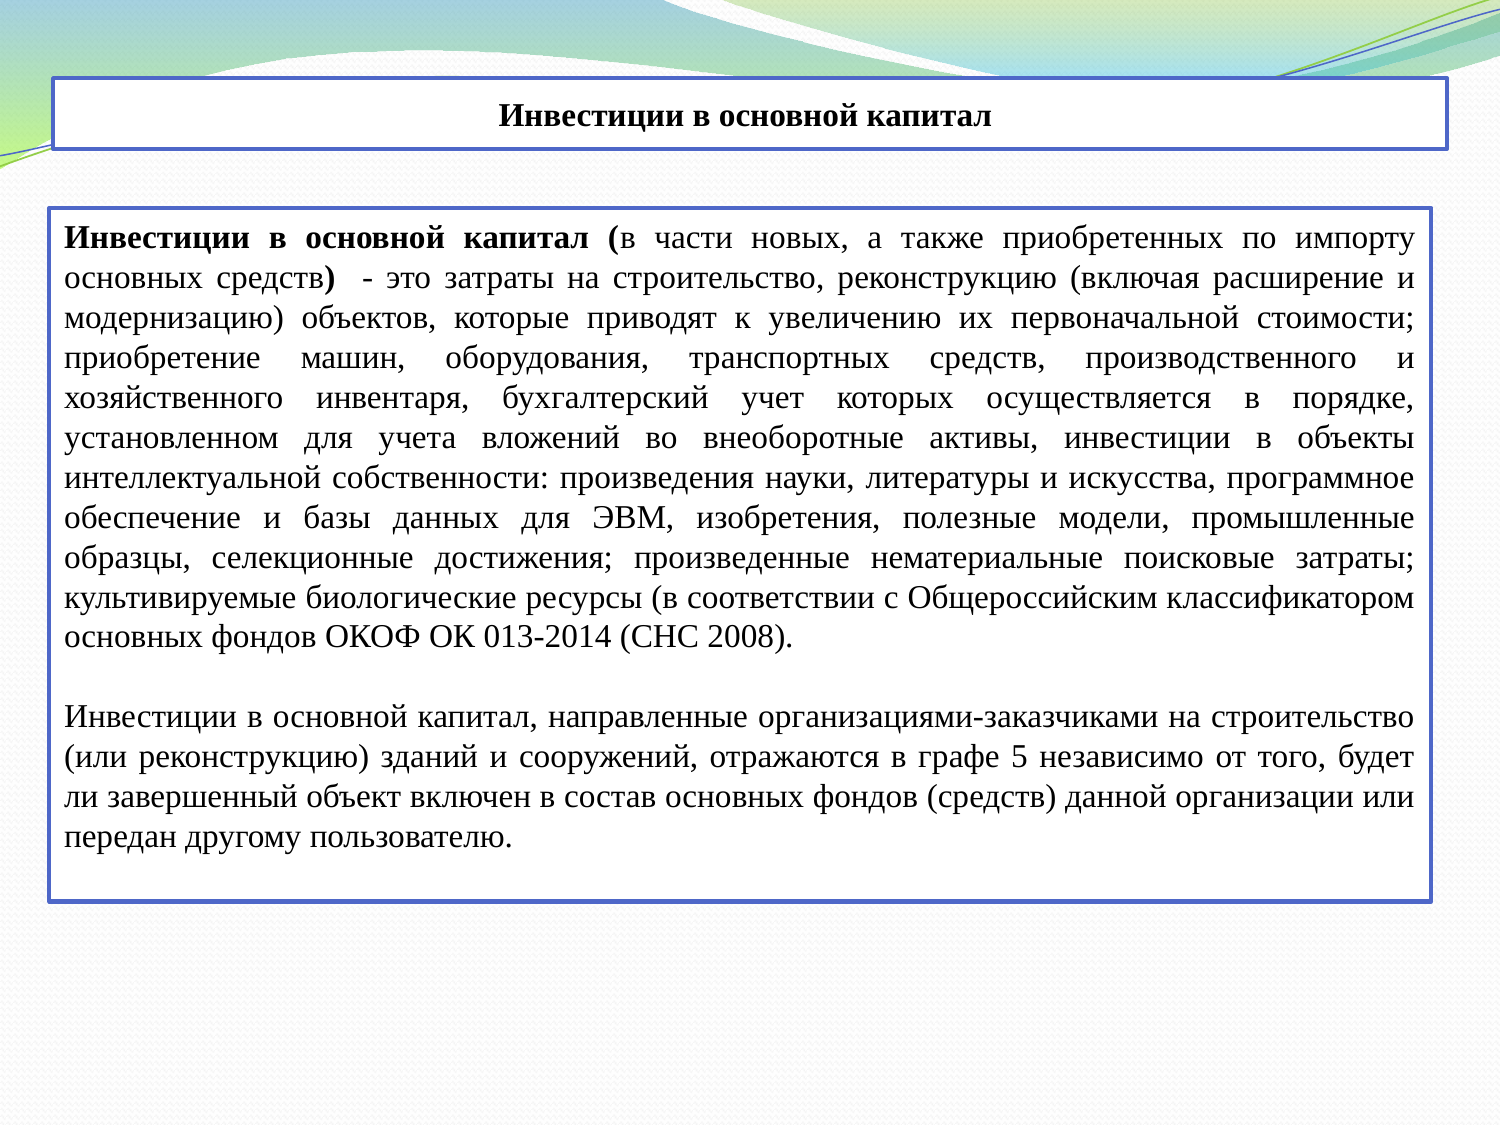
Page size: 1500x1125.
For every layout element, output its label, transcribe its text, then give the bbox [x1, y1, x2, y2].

text_box Инвестиции в основной капитал [51, 76, 1449, 151]
text_box Инвестиции в основной капитал (в части новых, а также приобретенных по импорту основных средств) - это затраты на строительство, реконструкцию (включая расширение и модернизацию) объектов, которые приводят к увеличению их первоначальной стоимости; приобретение машин, оборудования, транспортных средств, производственного и хозяйственного инвентаря, бухгалтерский учет которых осуществляется в порядке, установленном для учета вложений во внеоборотные активы, инвестиции в объекты интеллектуальной собственности: произведения науки, литературы и искусства, программное обеспечение и базы данных для ЭВМ, изобретения, полезные модели, промышленные образцы, селекционные достижения; произведенные нематериальные поисковые затраты; культивируемые биологические ресурсы (в соответствии с Общероссийским классификатором основных фондов ОКОФ ОК 013-2014 (СНС 2008). Инвестиции в основной капитал, направленные организациями-заказчиками на строительство (или реконструкцию) зданий и сооружений, отражаются в графе 5 независимо от того, будет ли завершенный объект включен в состав основных фондов (средств) данной организации или передан другому пользователю. [47, 206, 1433, 904]
